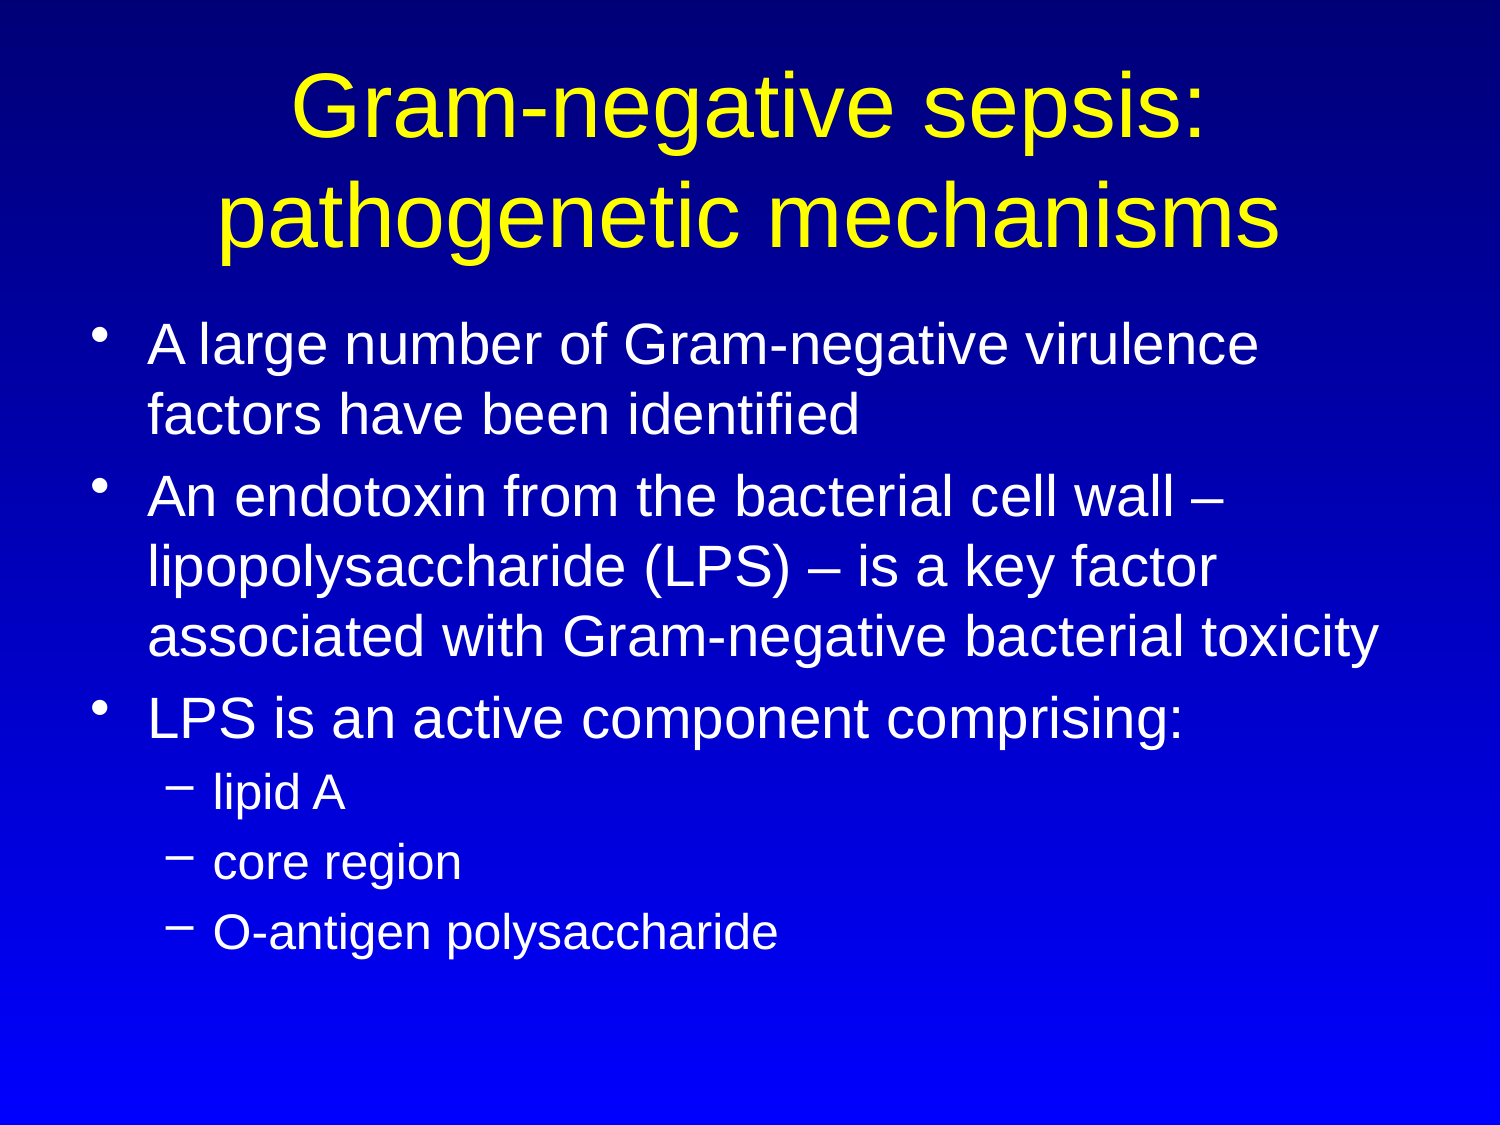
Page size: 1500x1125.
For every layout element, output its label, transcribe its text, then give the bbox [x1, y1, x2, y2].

list A large number of Gram-negative virulence factors have been identified An endotoxin from the bacterial cell wall – lipopolysaccharide (LPS) – is a key factor associated with Gram-negative bacterial toxicity LPS is an active component comprising: lipid A core region O-antigen polysaccharide [75, 298, 1476, 1007]
title Gram-negative sepsis: pathogenetic mechanisms [112, 62, 1388, 250]
